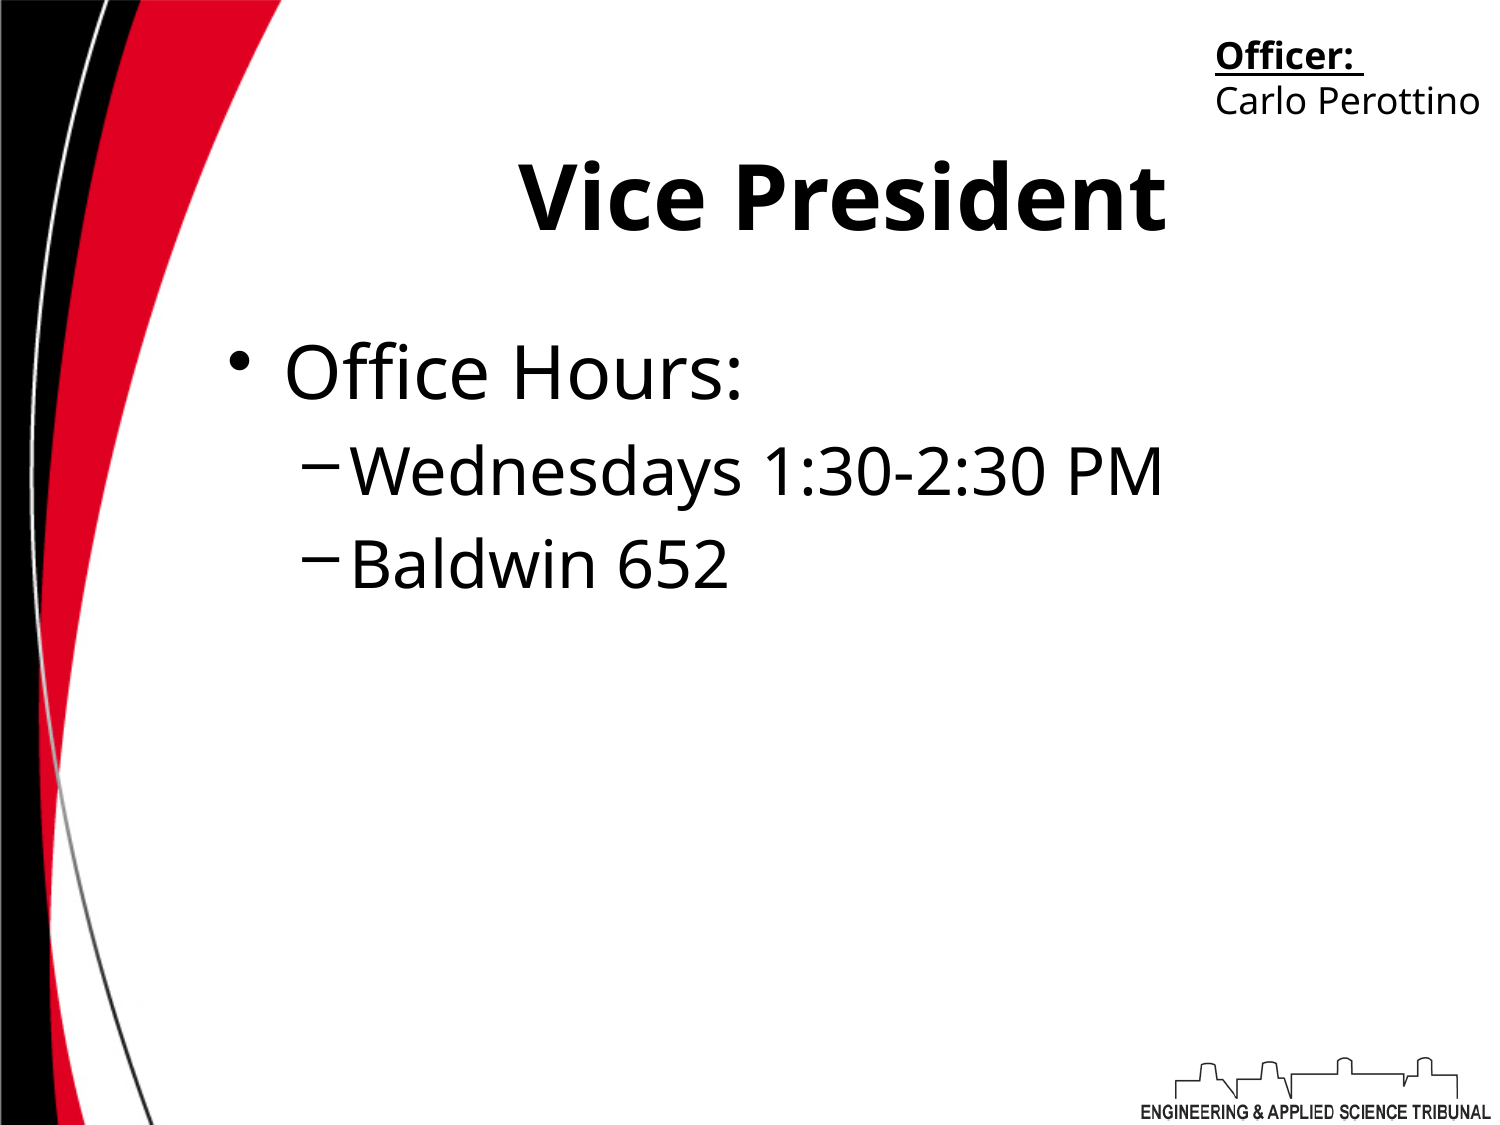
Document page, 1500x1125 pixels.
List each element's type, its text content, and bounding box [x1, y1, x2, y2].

list Office Hours: Wednesdays 1:30-2:30 PM Baldwin 652 [212, 317, 1475, 900]
picture [1137, 1057, 1495, 1121]
text_box Officer: Carlo Perottino [1199, 24, 1500, 130]
picture [0, 0, 422, 1125]
title Vice President [212, 100, 1475, 288]
